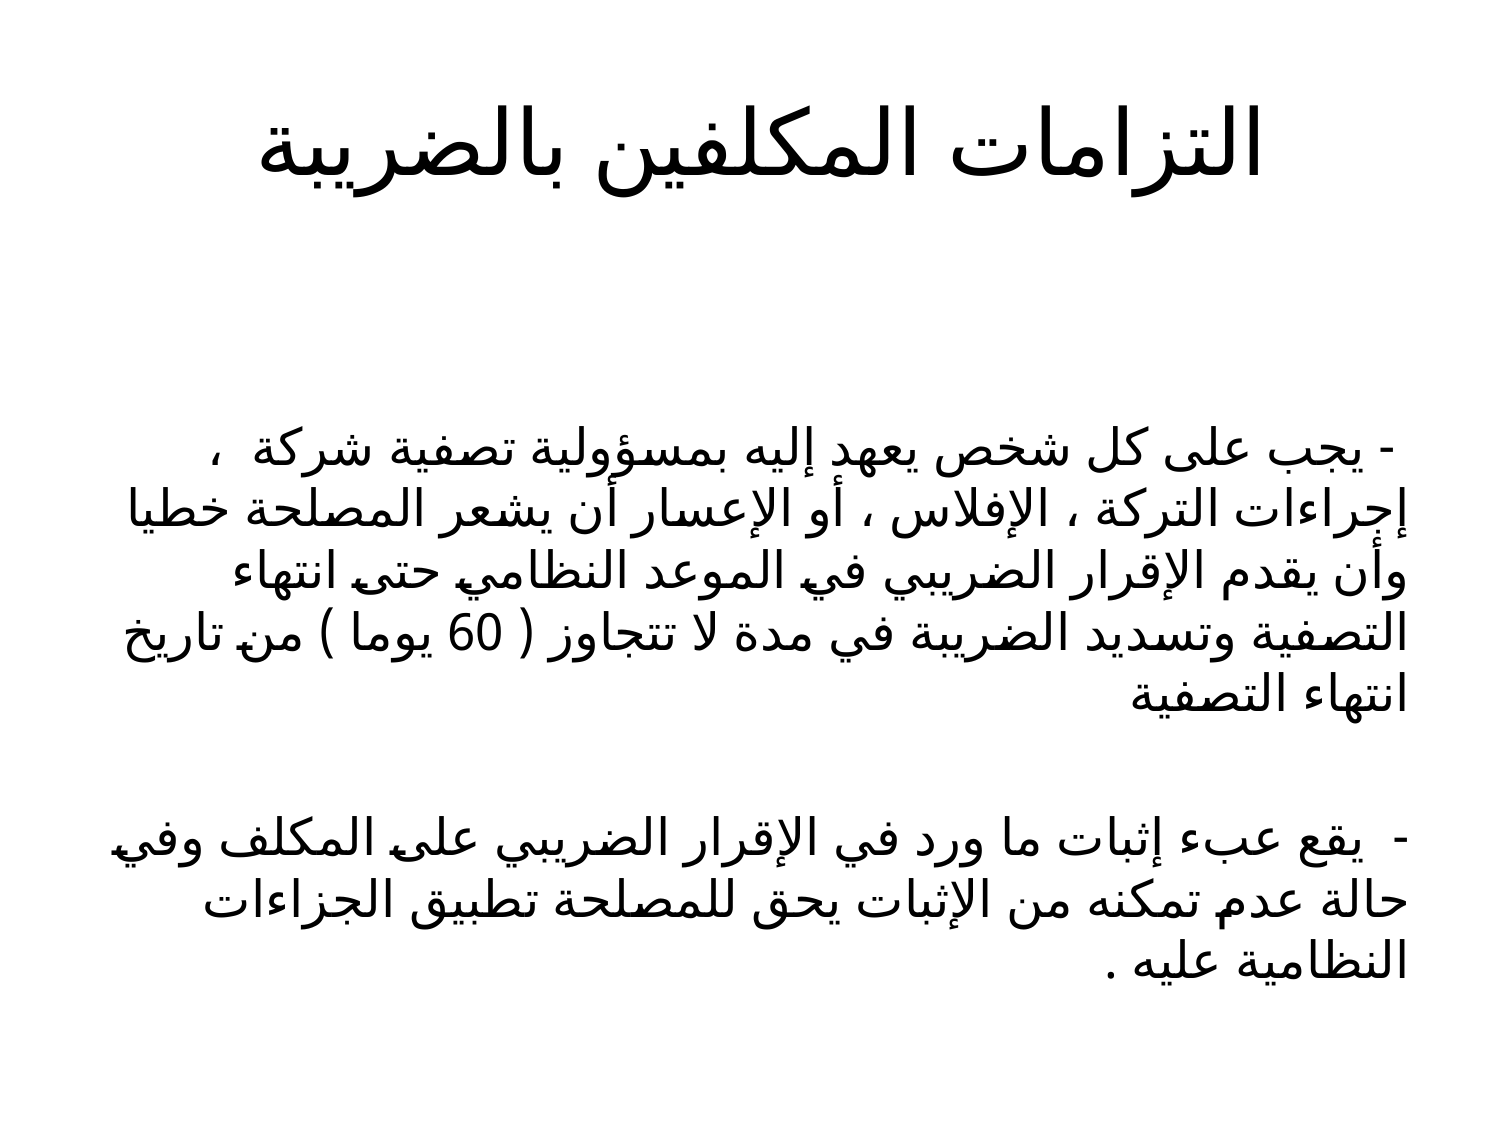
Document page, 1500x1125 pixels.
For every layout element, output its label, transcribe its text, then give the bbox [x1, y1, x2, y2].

list - يجب على كل شخص يعهد إليه بمسؤولية تصفية شركة ، إجراءات التركة ، الإفلاس ، أو الإعسار أن يشعر المصلحة خطيا وأن يقدم الإقرار الضريبي في الموعد النظامي حتى انتهاء التصفية وتسديد الضريبة في مدة لا تتجاوز ( 60 يوما ) من تاريخ انتهاء التصفية - يقع عبء إثبات ما ورد في الإقرار الضريبي على المكلف وفي حالة عدم تمكنه من الإثبات يحق للمصلحة تطبيق الجزاءات النظامية عليه . [75, 262, 1425, 1005]
title التزامات المكلفين بالضريبة [75, 45, 1425, 233]
